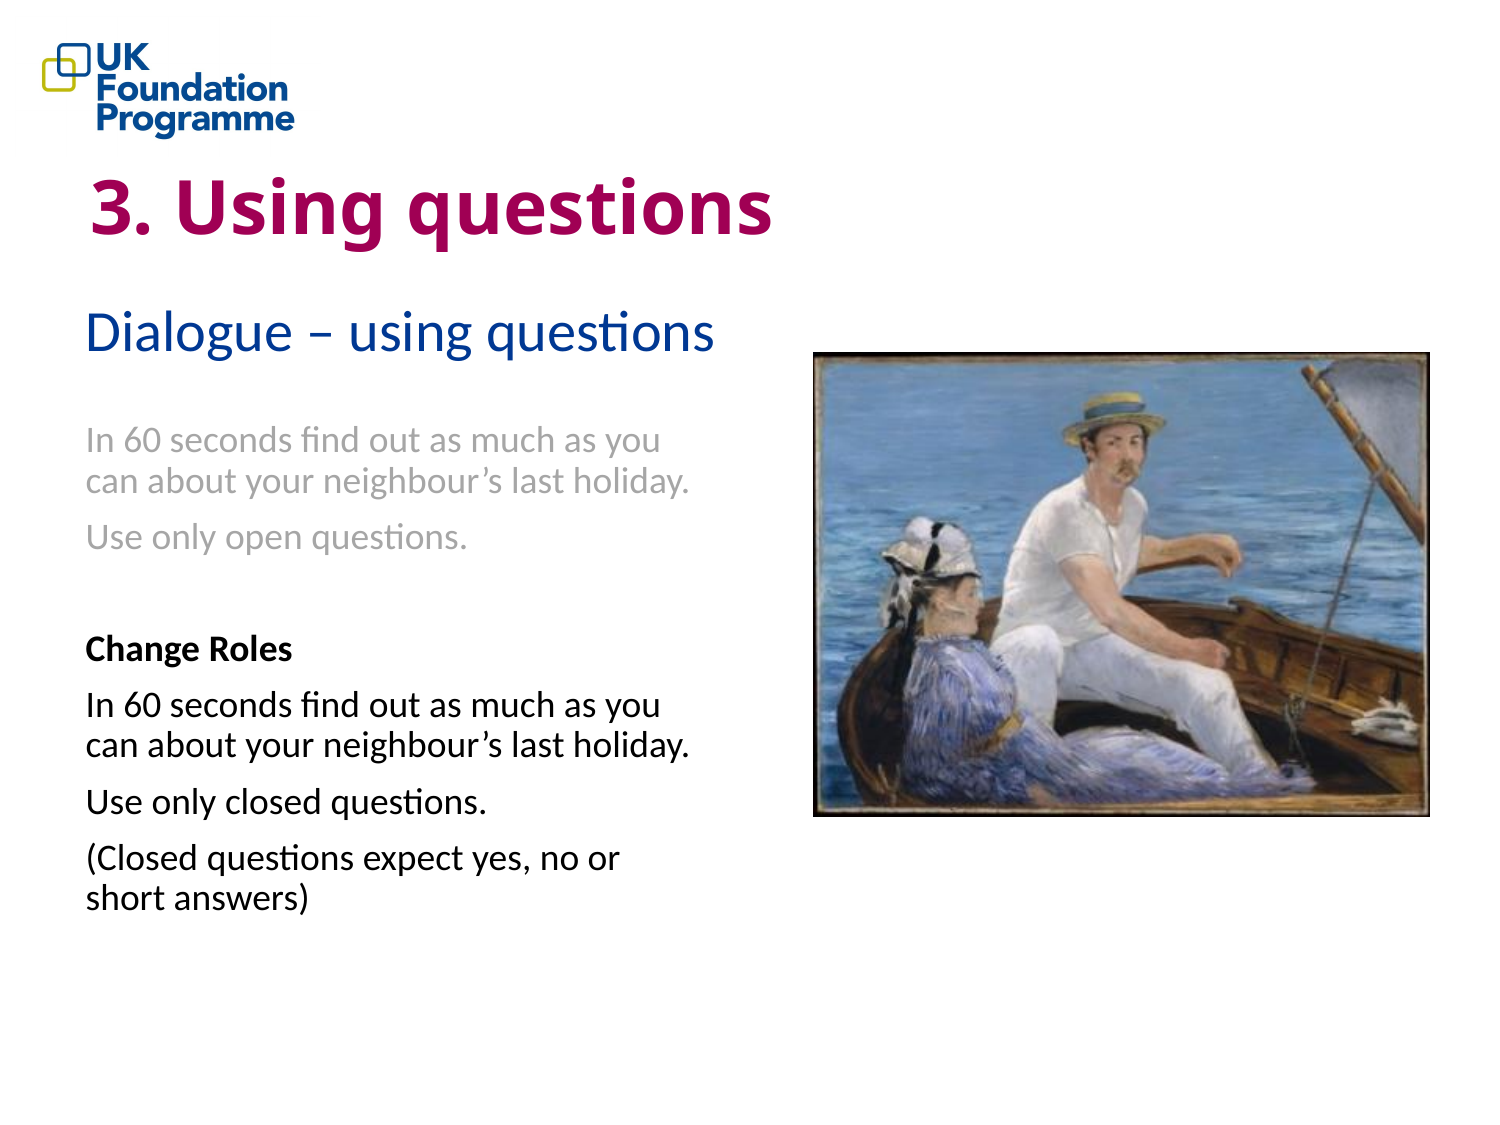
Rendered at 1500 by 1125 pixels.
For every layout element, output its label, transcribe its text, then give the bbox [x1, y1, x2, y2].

list In 60 seconds find out as much as you can about your neighbour’s last holiday. Use only open questions. Change Roles In 60 seconds find out as much as you can about your neighbour’s last holiday. Use only closed questions. (Closed questions expect yes, no or short answers) [70, 381, 713, 963]
picture [15, 16, 321, 157]
text_box Dialogue – using questions [70, 285, 1292, 381]
picture [813, 352, 1430, 817]
title 3. Using questions [75, 161, 1350, 303]
